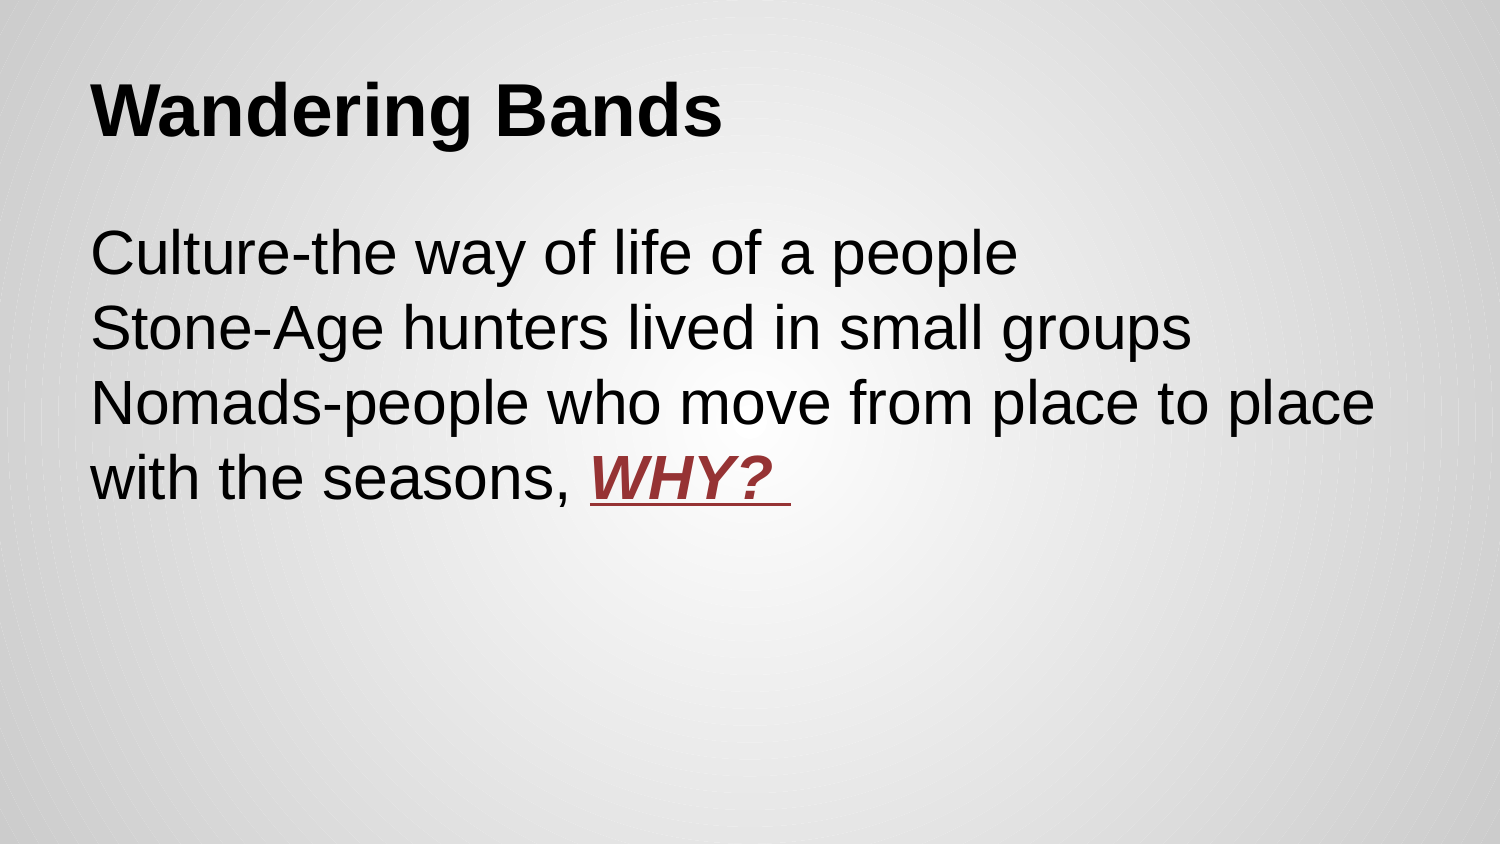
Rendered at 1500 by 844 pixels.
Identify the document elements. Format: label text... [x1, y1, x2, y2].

title Wandering Bands [75, 25, 1425, 167]
list Culture-the way of life of a people Stone-Age hunters lived in small groups Nomads-people who move from place to place with the seasons, WHY? [75, 196, 1425, 808]
